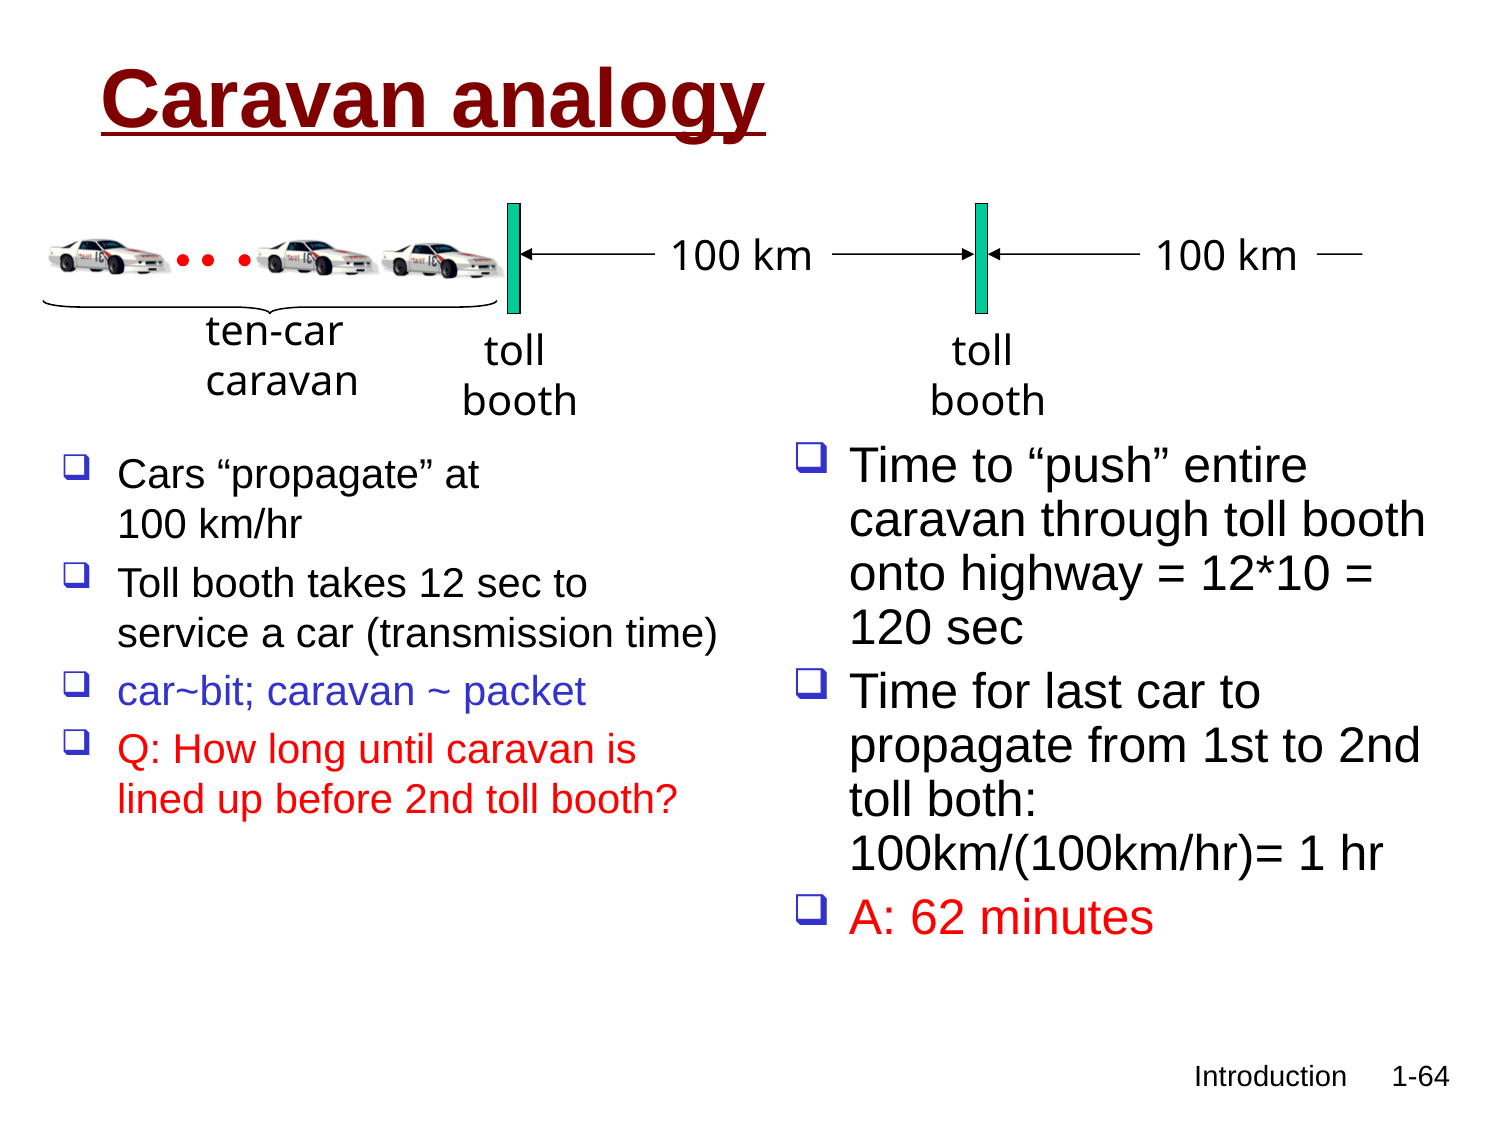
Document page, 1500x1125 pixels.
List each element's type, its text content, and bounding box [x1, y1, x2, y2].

list Time to “push” entire caravan through toll booth onto highway = 12*10 = 120 sec Time for last car to propagate from 1st to 2nd toll both: 100km/(100km/hr)= 1 hr A: 62 minutes [777, 431, 1461, 984]
text_box [238, 254, 251, 267]
text_box [201, 254, 215, 267]
text_box [375, 300, 448, 308]
text_box [42, 300, 190, 308]
text_box 100 km [1139, 221, 1317, 287]
text_box [176, 254, 190, 267]
picture [48, 238, 172, 275]
picture [381, 242, 505, 279]
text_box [448, 203, 592, 432]
text_box ten-car caravan [190, 296, 375, 412]
title Caravan analogy [85, 0, 1361, 188]
list Cars “propagate” at 100 km/hr Toll booth takes 12 sec to service a car (transmission time) car~bit; caravan ~ packet Q: How long until caravan is lined up before 2nd toll booth? [45, 439, 738, 984]
text_box 100 km [654, 221, 832, 287]
footer Introduction [887, 1050, 1362, 1125]
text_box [916, 203, 1060, 432]
slide_number 1-64 [1362, 1050, 1466, 1125]
picture [256, 239, 380, 276]
